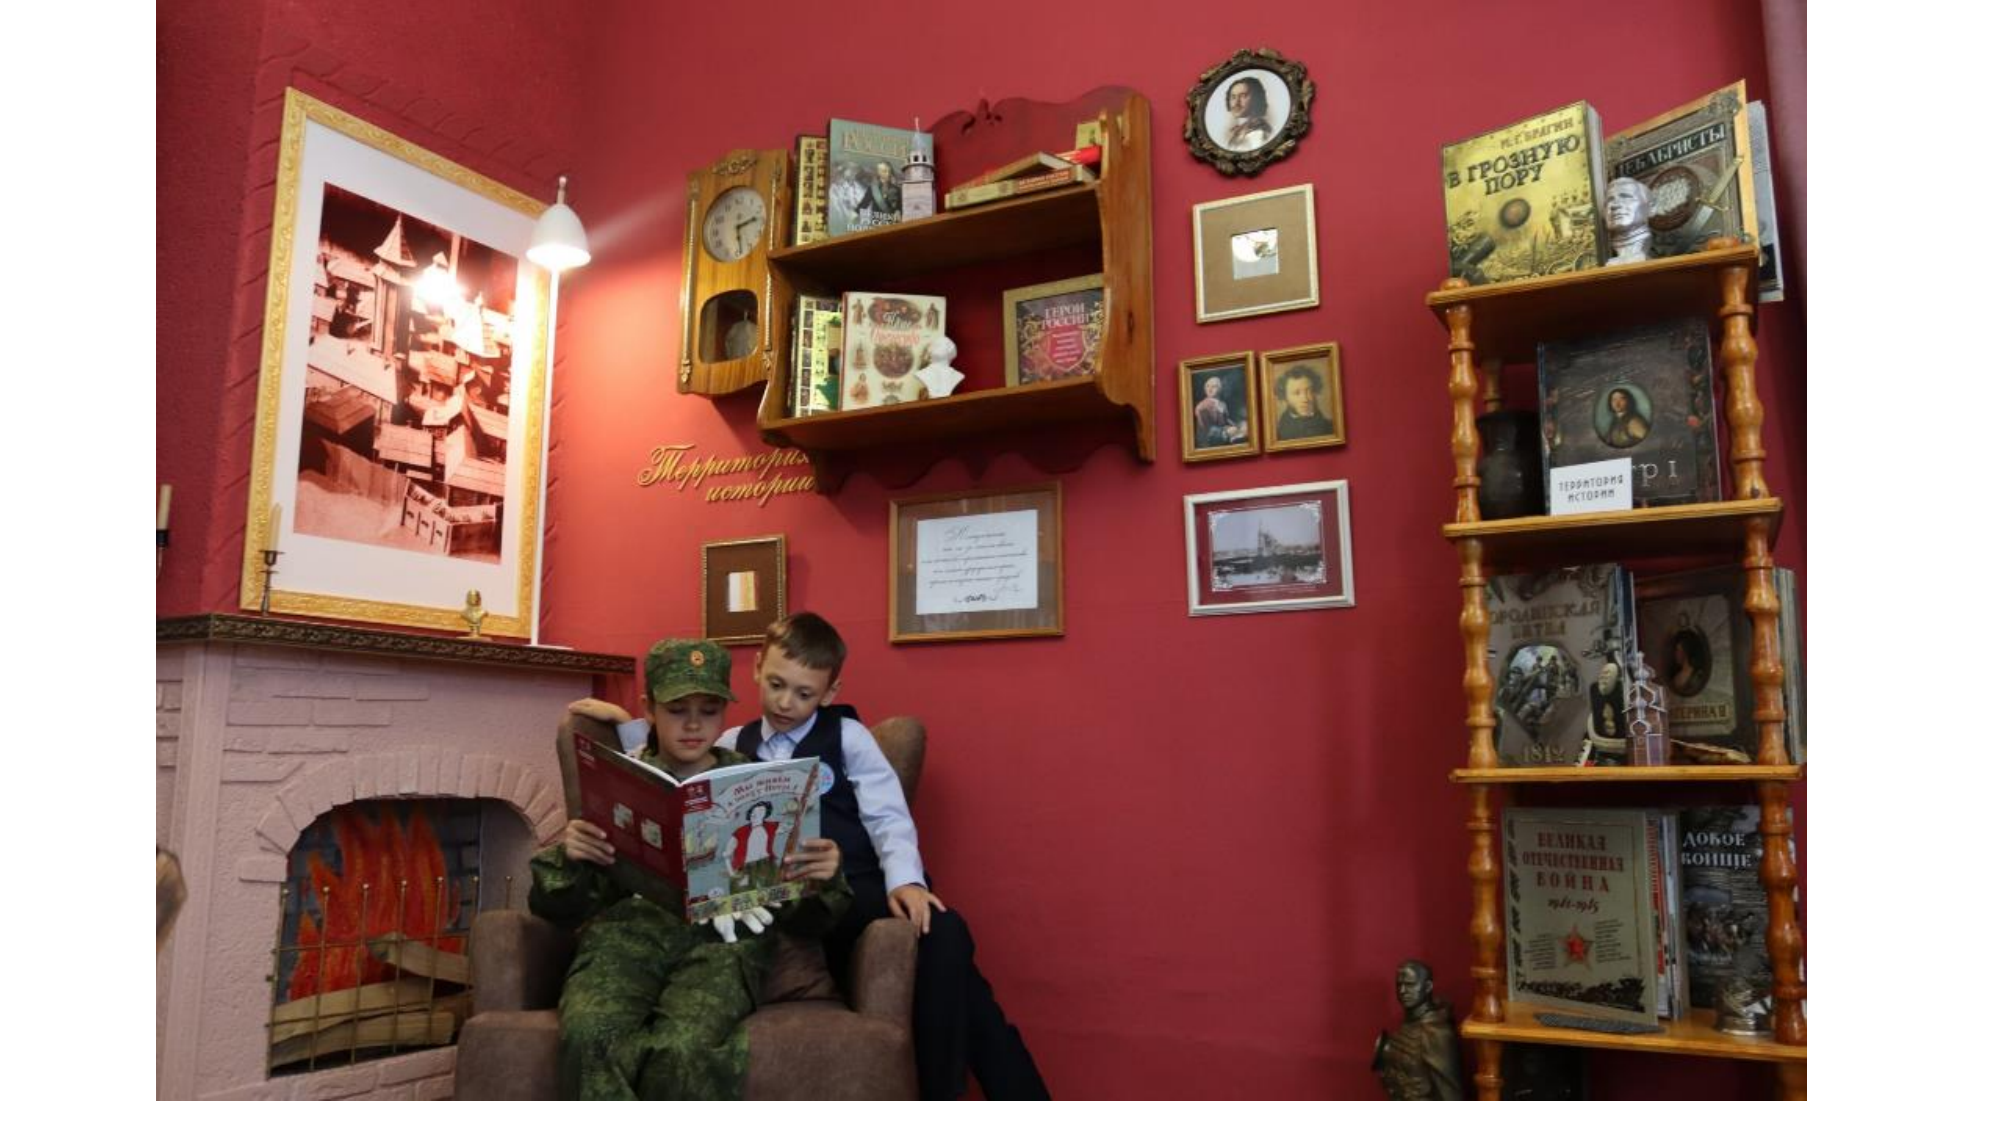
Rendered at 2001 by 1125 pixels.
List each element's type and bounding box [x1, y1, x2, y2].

picture [156, 0, 1807, 1101]
